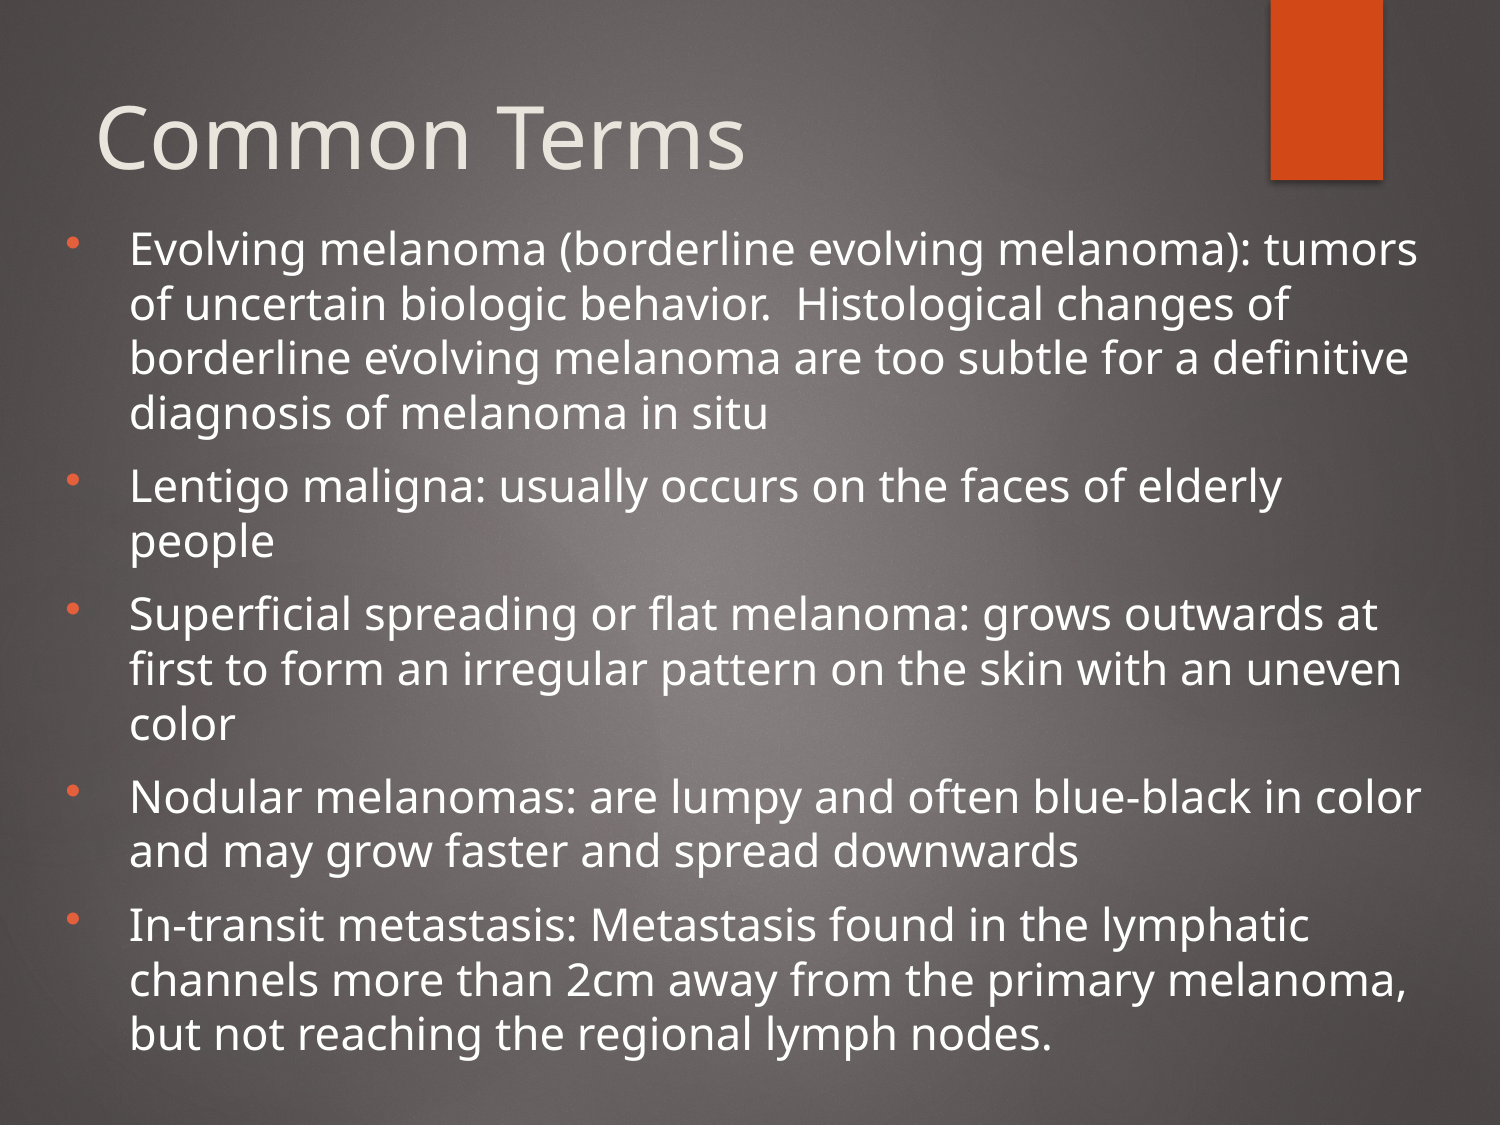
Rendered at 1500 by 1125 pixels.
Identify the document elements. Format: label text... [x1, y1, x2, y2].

list Evolving melanoma (borderline evolving melanoma): tumors of uncertain biologic behavior. Histological changes of borderline evolving melanoma are too subtle for a definitive diagnosis of melanoma in situ Lentigo maligna: usually occurs on the faces of elderly people Superficial spreading or flat melanoma: grows outwards at first to form an irregular pattern on the skin with an uneven color Nodular melanomas: are lumpy and often blue-black in color and may grow faster and spread downwards In-transit metastasis: Metastasis found in the lymphatic channels more than 2cm away from the primary melanoma, but not reaching the regional lymph nodes. [50, 212, 1450, 1075]
text_box . [374, 304, 1125, 365]
title Common Terms [79, 74, 1237, 212]
